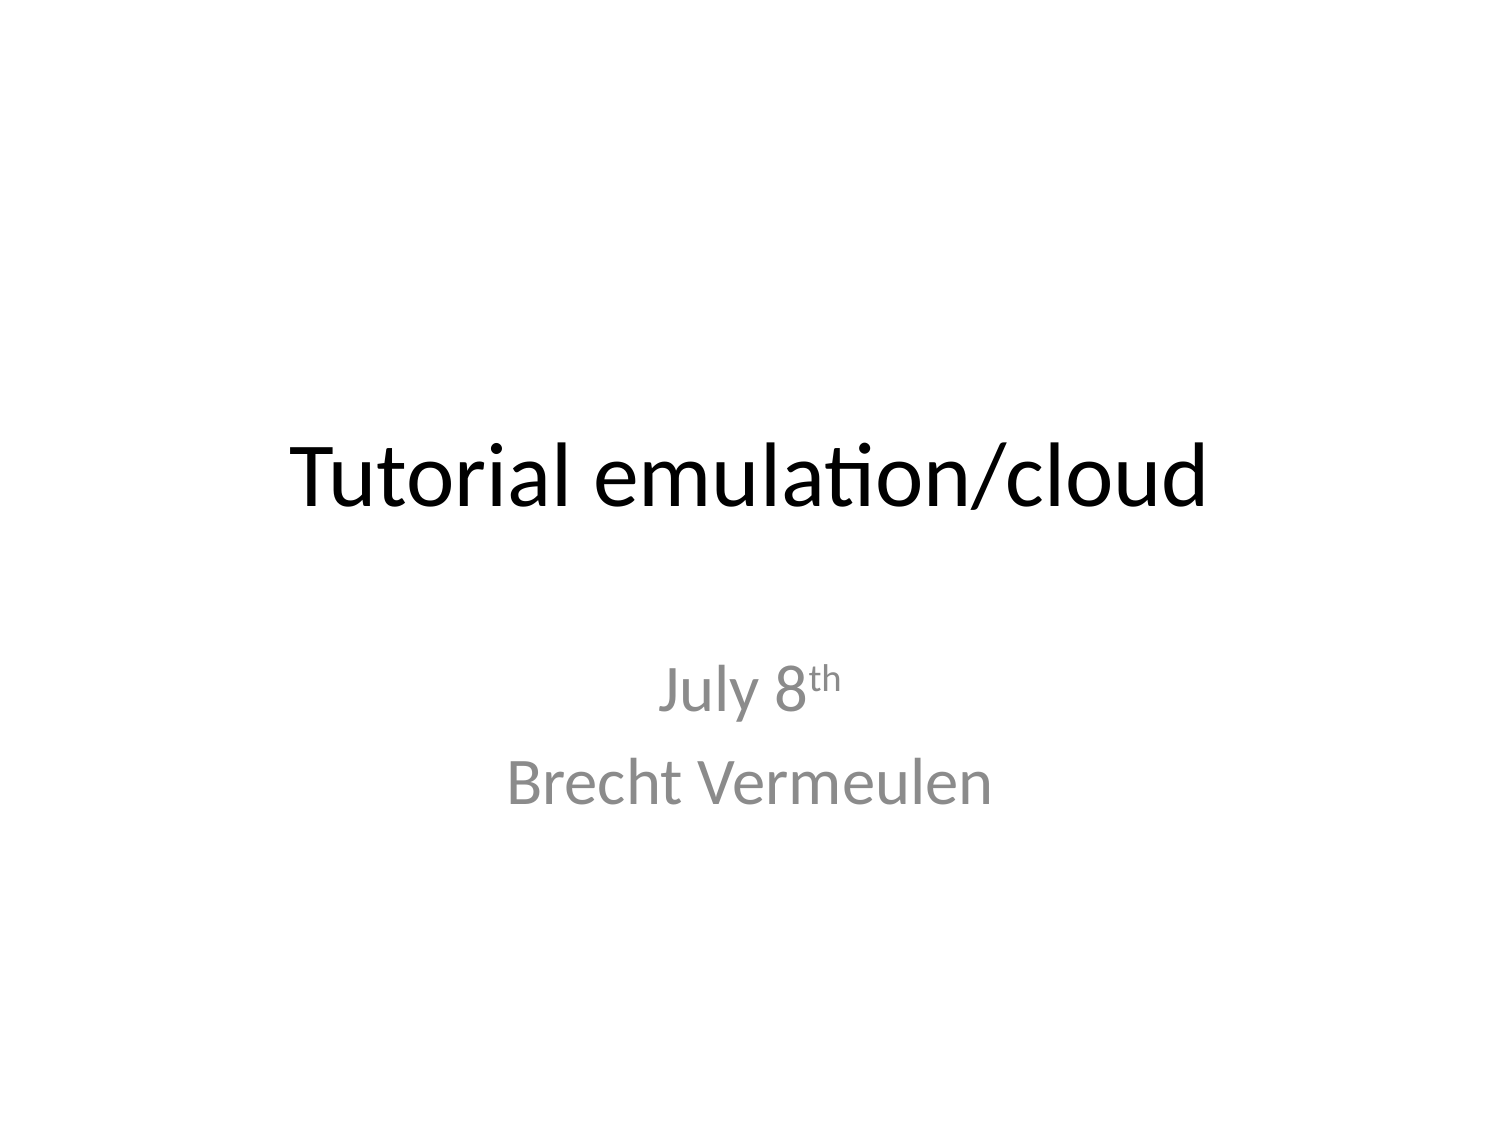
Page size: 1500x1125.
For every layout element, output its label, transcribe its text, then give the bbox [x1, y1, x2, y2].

subtitle July 8th Brecht Vermeulen [225, 637, 1275, 925]
title Tutorial emulation/cloud [112, 349, 1388, 591]
